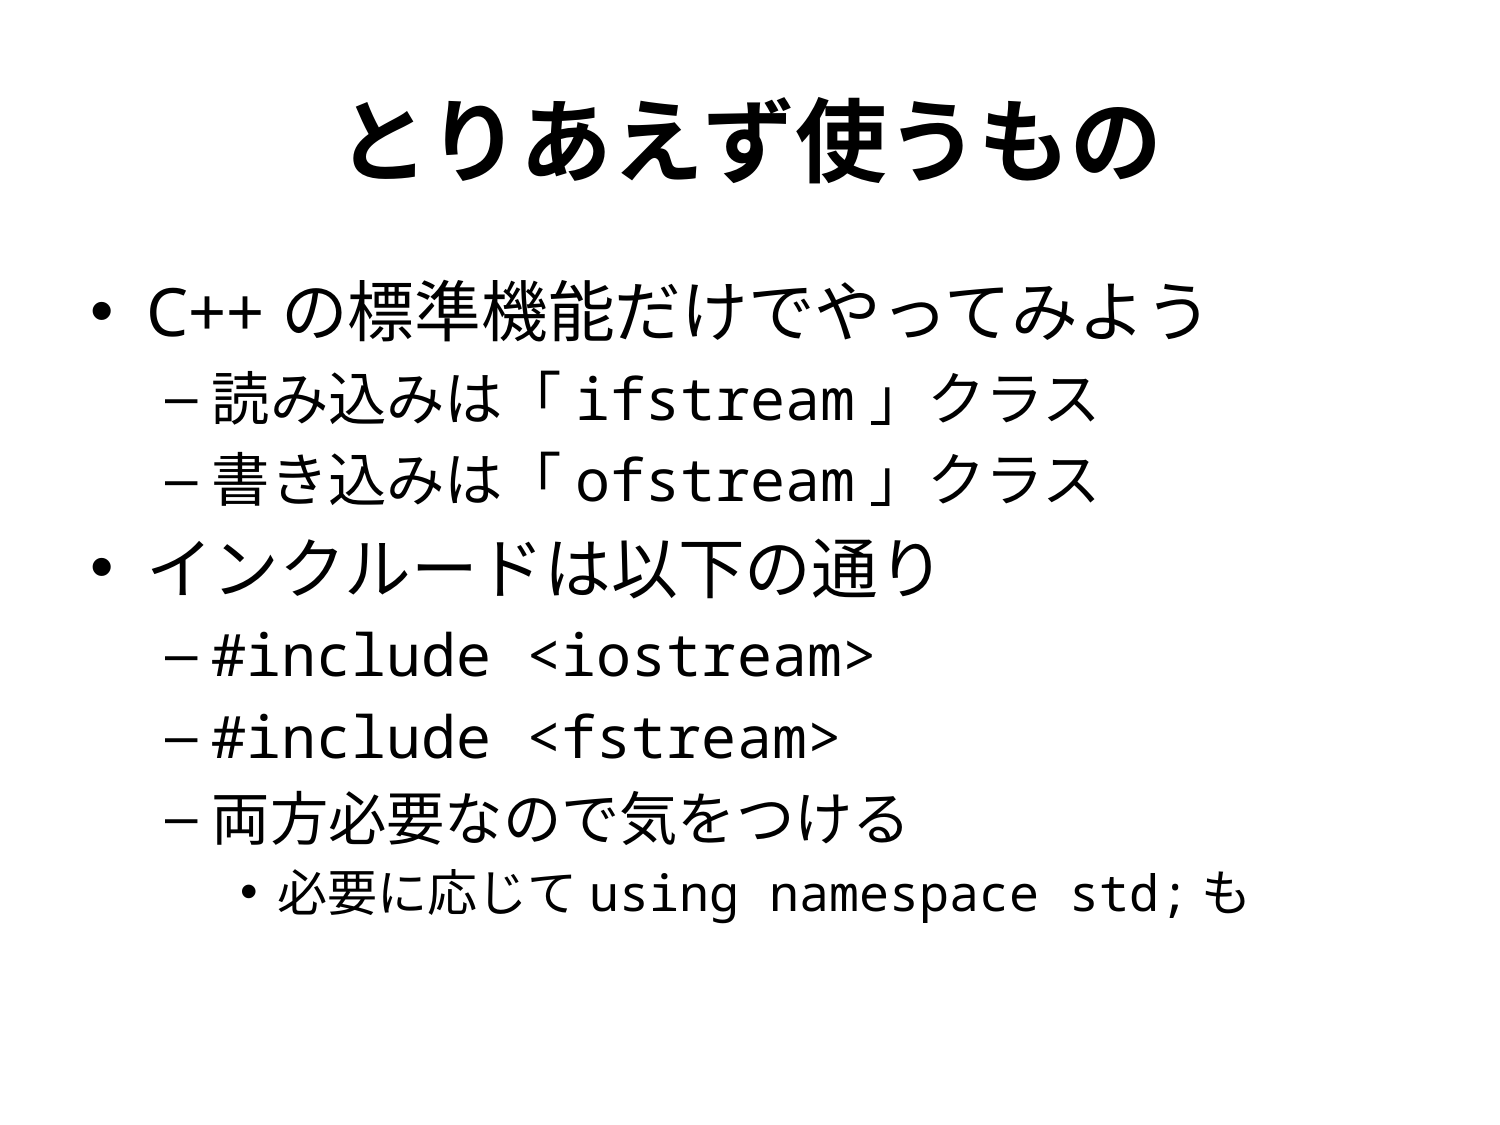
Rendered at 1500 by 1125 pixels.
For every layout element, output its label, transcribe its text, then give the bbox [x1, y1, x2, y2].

list C++の標準機能だけでやってみよう 読み込みは「ifstream」クラス 書き込みは「ofstream」クラス インクルードは以下の通り #include <iostream> #include <fstream> 両方必要なので気をつける 必要に応じてusing namespace std;も [75, 262, 1425, 1005]
title とりあえず使うもの [75, 45, 1425, 233]
